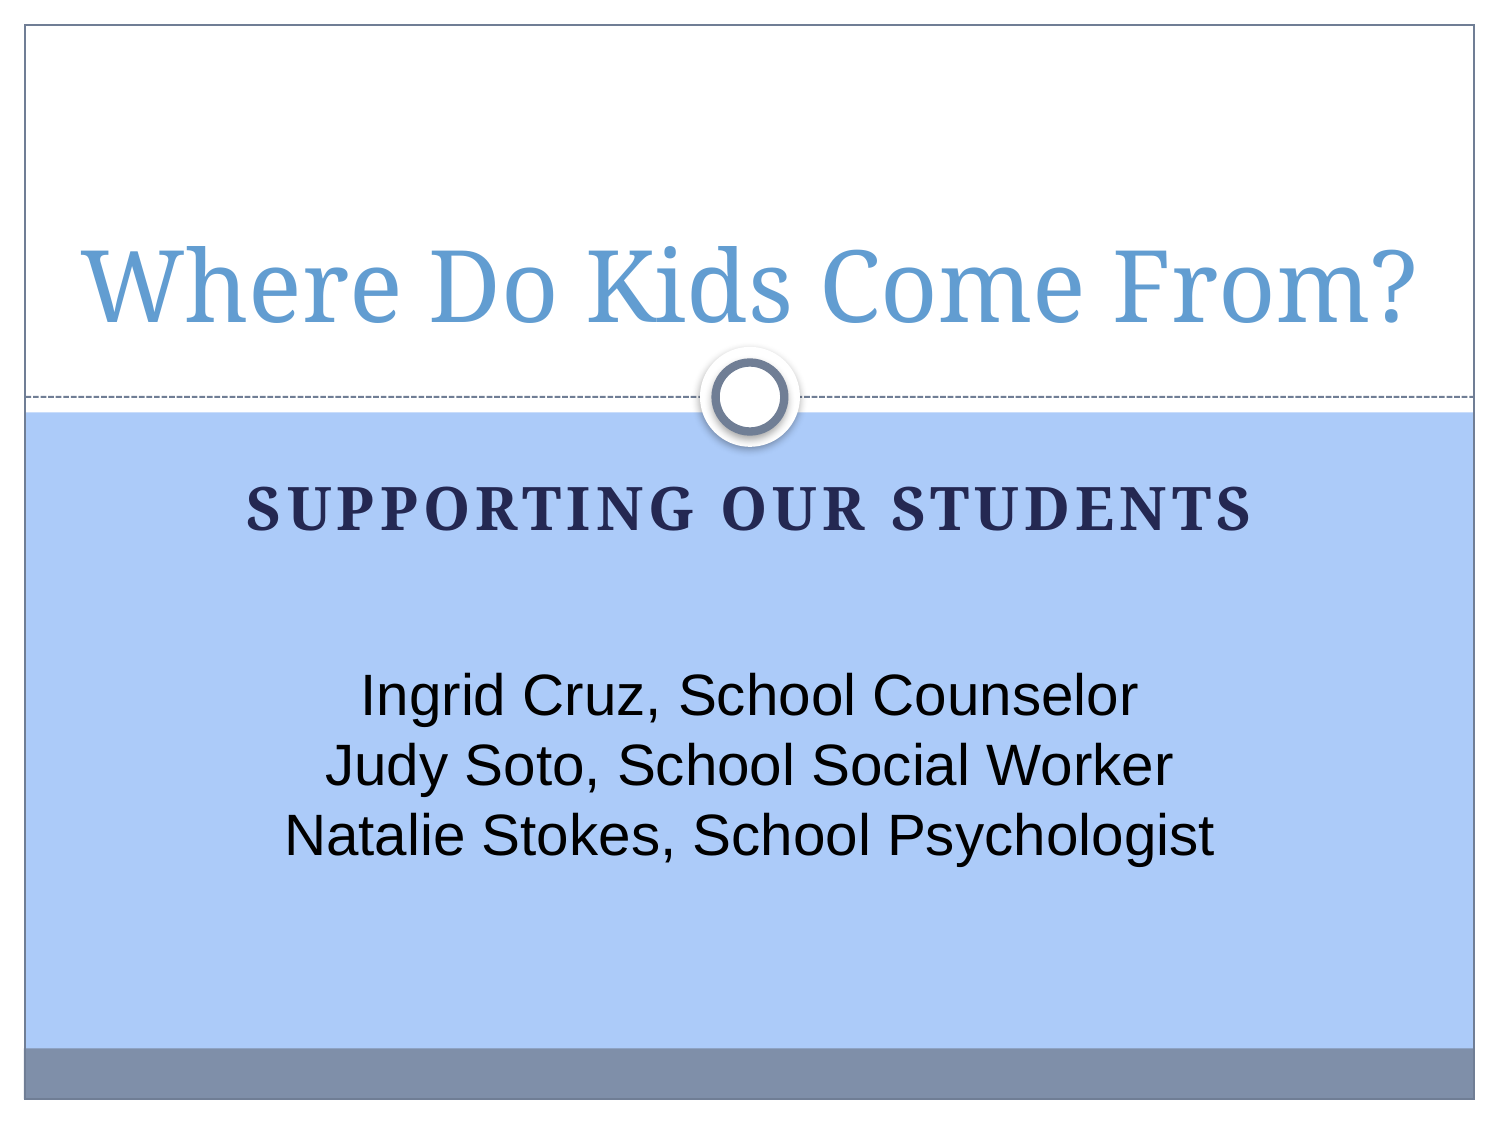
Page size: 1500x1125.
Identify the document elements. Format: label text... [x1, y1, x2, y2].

title Where Do Kids Come From? [24, 62, 1476, 351]
text_box Ingrid Cruz, School Counselor Judy Soto, School Social Worker Natalie Stokes, School Psychologist [99, 650, 1400, 875]
subtitle Supporting our students [62, 462, 1438, 551]
